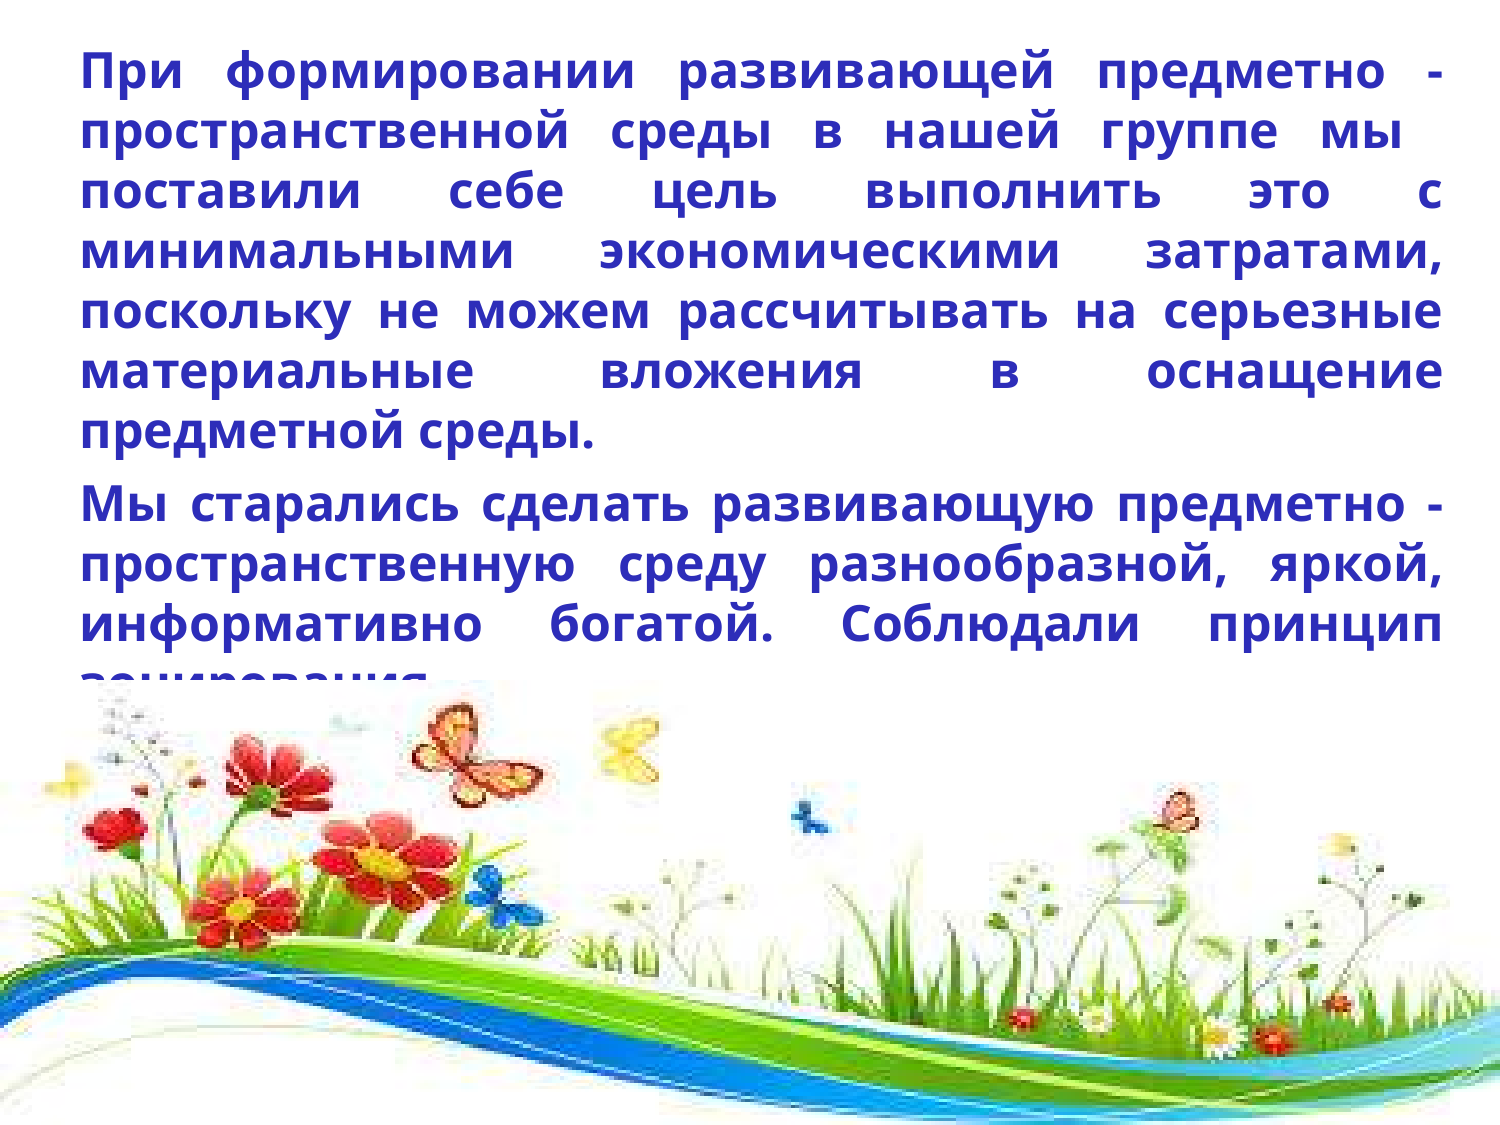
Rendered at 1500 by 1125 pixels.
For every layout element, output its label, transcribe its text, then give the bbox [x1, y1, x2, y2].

picture [0, 680, 1500, 1125]
text_box При формировании развивающей предметно - пространственной среды в нашей группе мы поставили себе цель выполнить это с минимальными экономическими затратами, поскольку не можем рассчитывать на серьезные материальные вложения в оснащение предметной среды. Мы старались сделать развивающую предметно - пространственную среду разнообразной, яркой, информативно богатой. Соблюдали принцип зонирования. В группе созданы условия для разных видов детской деятельности (игровой, продуктивной и познавательно-исследовательской) видов деятельности. [64, 30, 1459, 679]
